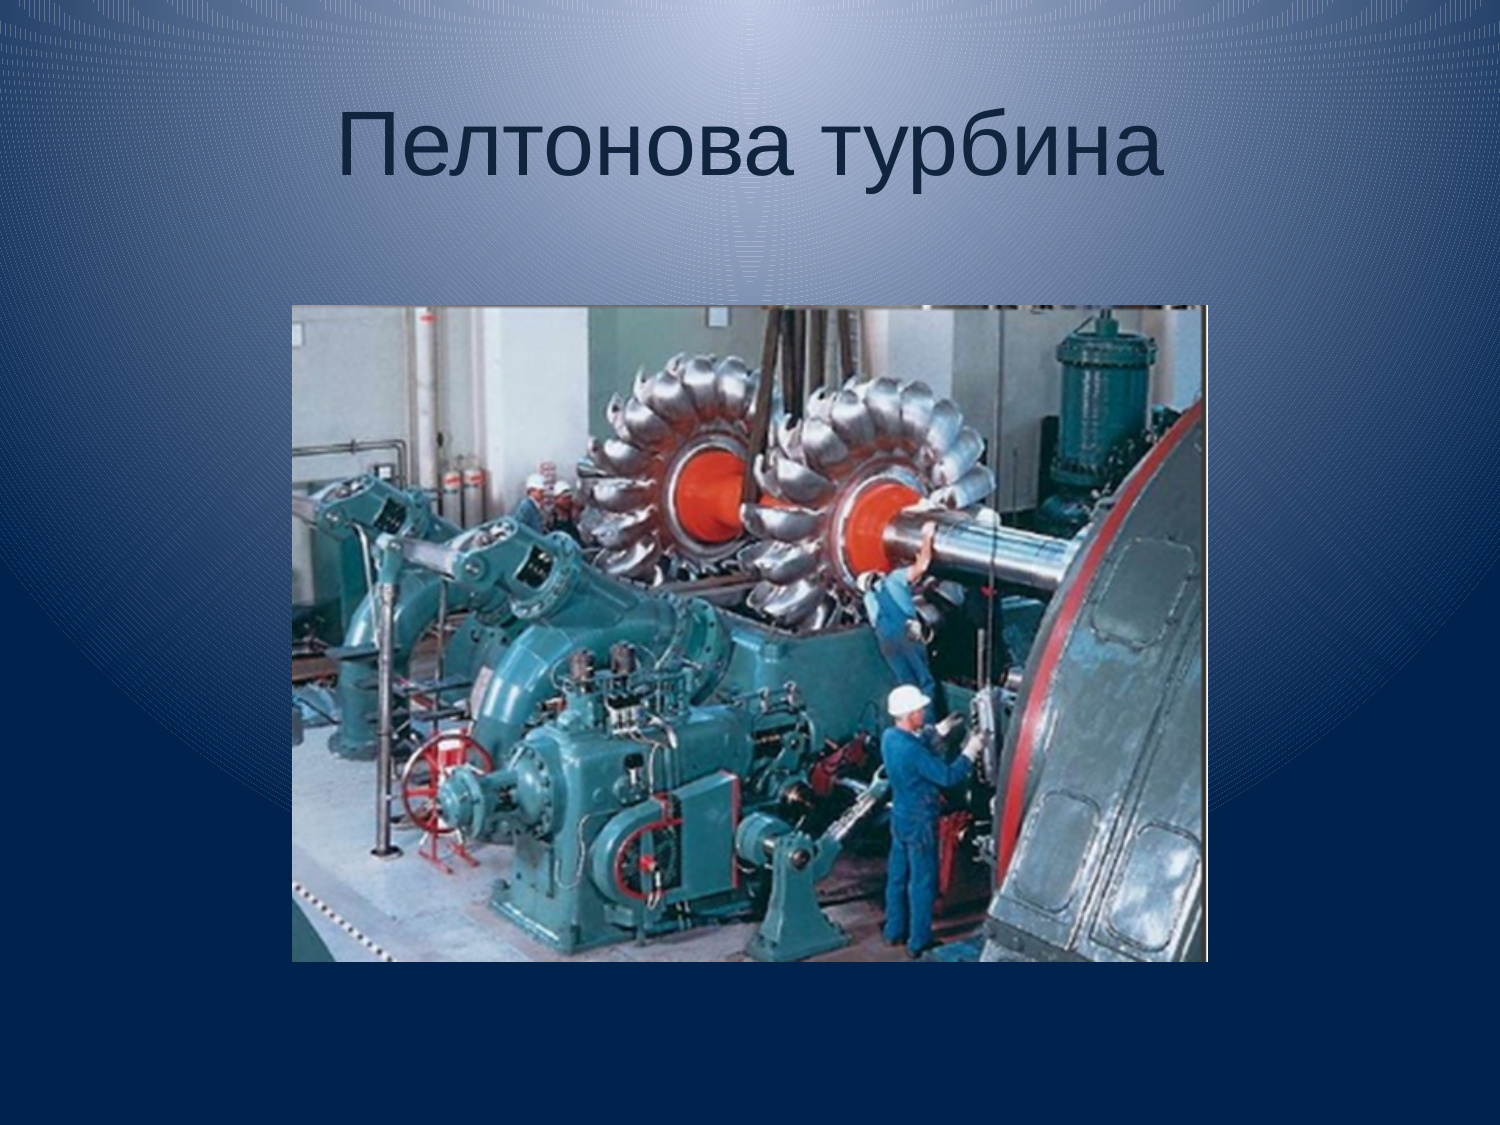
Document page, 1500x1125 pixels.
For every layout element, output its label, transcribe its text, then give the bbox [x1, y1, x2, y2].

title Пелтонова турбина [75, 45, 1425, 233]
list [292, 305, 1208, 963]
